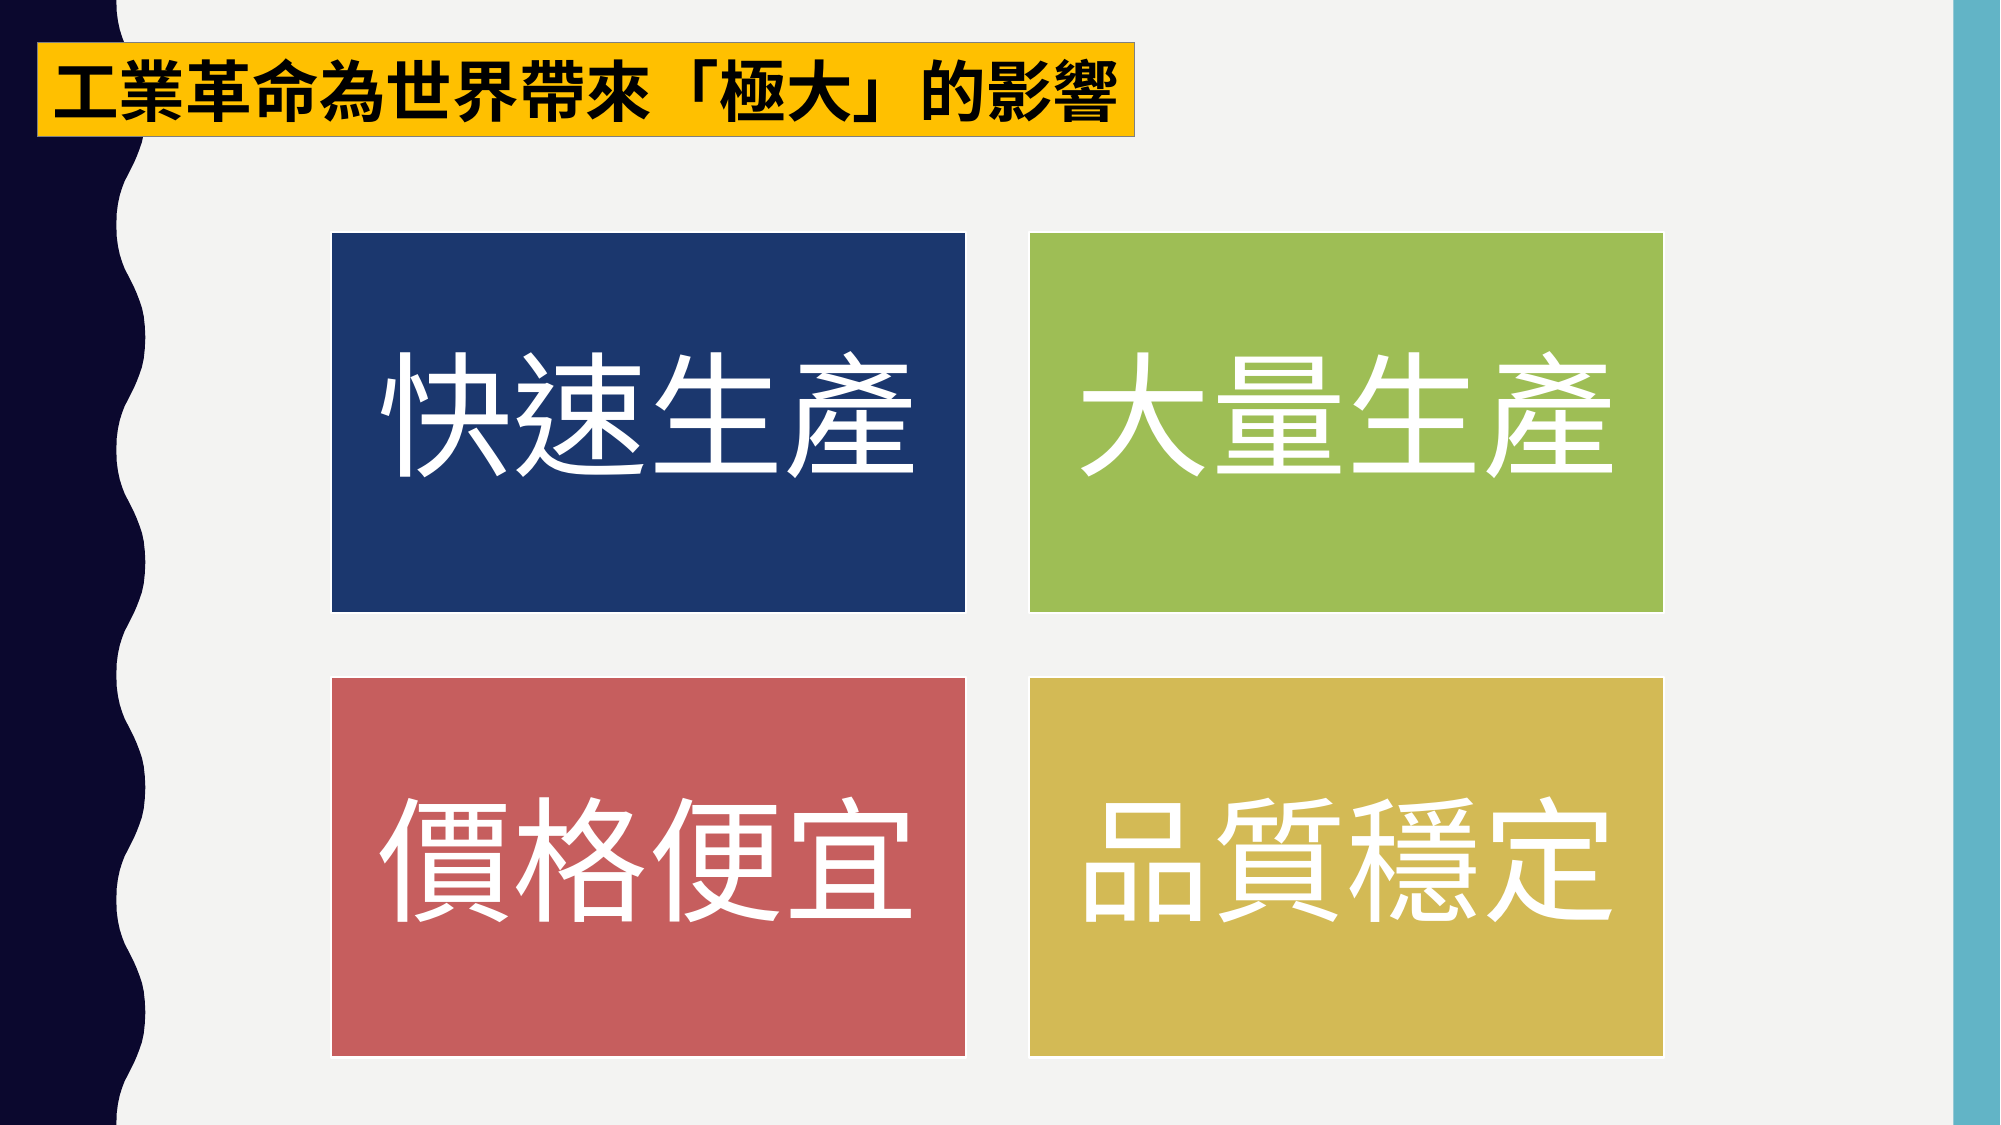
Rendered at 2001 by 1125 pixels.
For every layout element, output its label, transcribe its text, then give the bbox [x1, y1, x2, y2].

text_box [330, 200, 1665, 1090]
text_box 工業革命為世界帶來「極大」的影響 [37, 42, 1135, 137]
